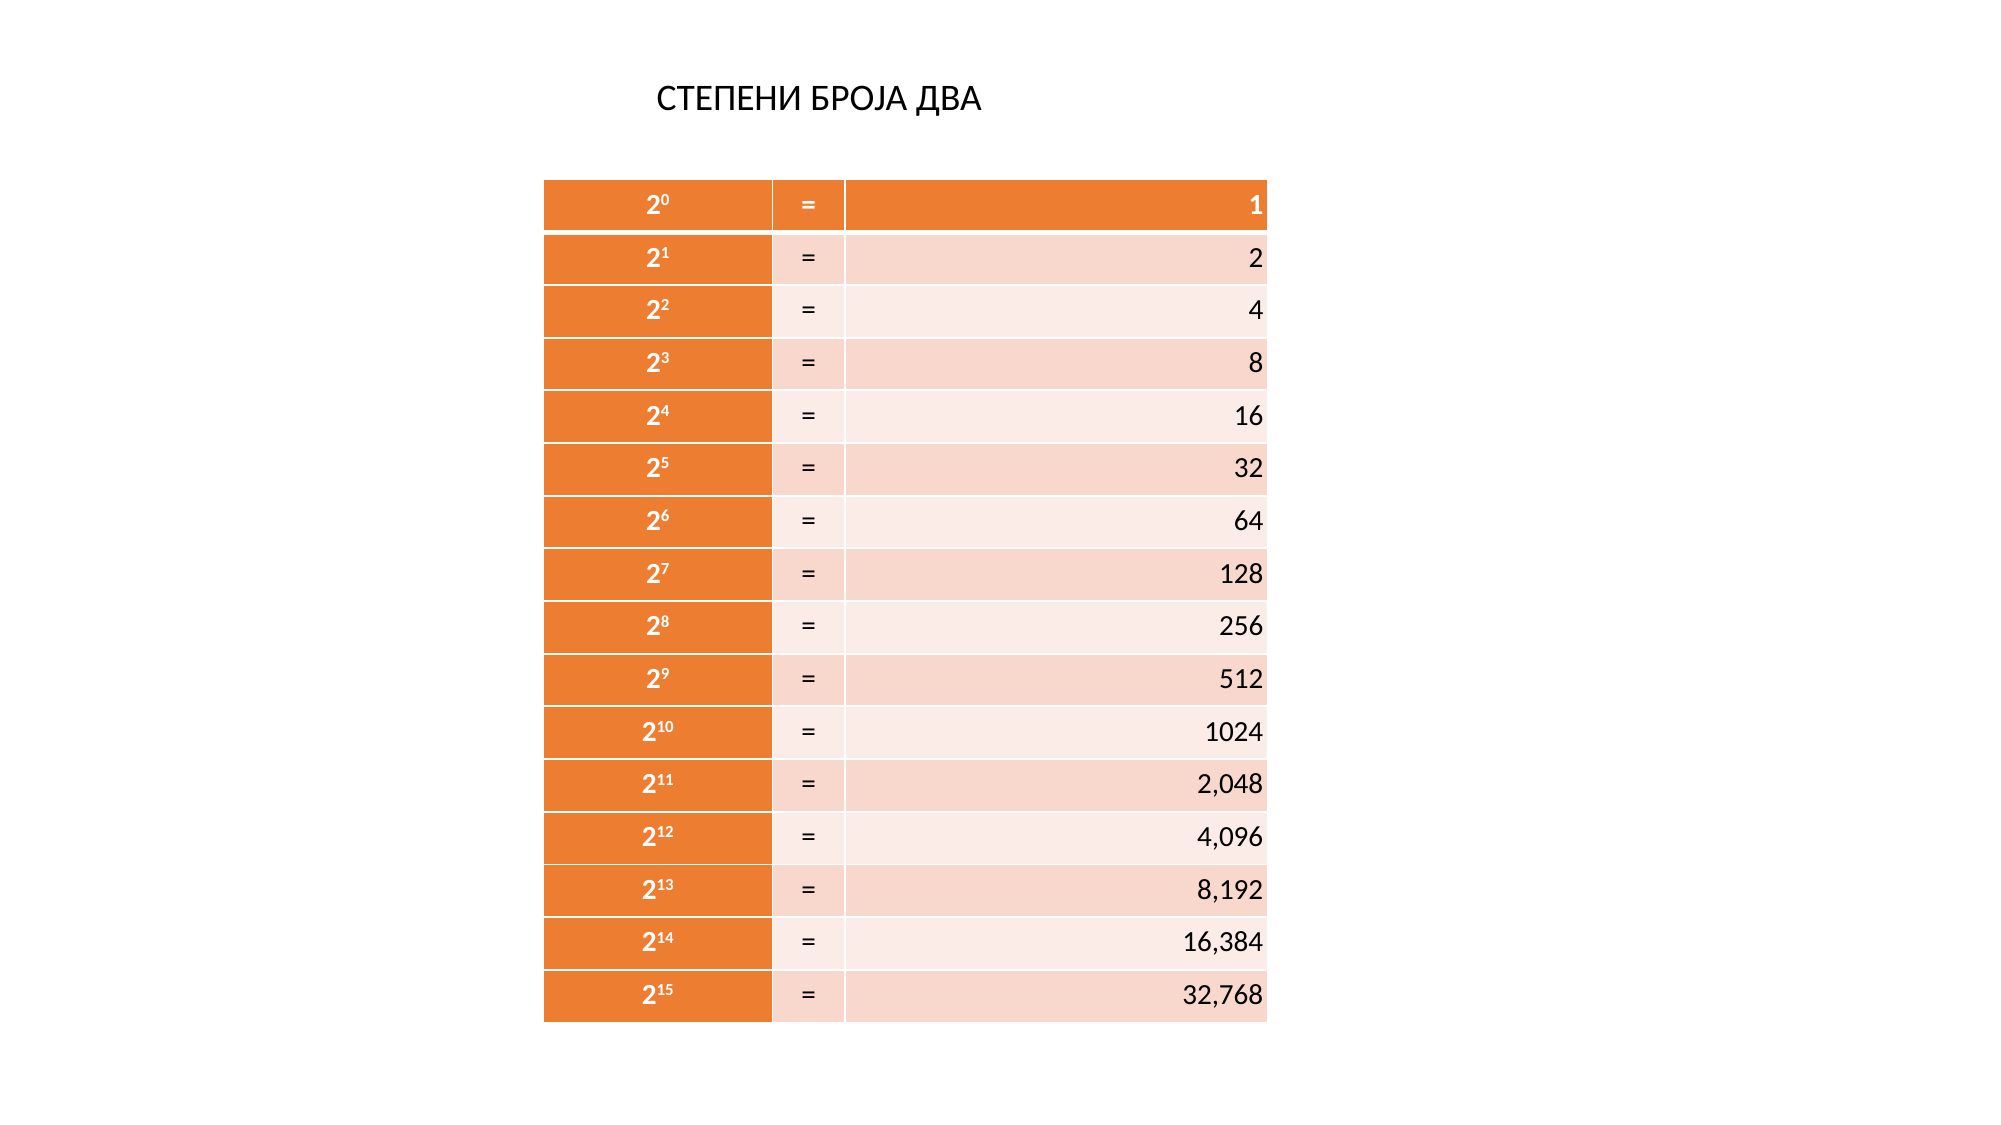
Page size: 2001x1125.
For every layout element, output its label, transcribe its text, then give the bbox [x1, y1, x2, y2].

table_cell 256 [846, 602, 1267, 653]
table_cell 25 [544, 444, 772, 495]
table_cell 21 [544, 235, 772, 284]
table_cell 29 [544, 655, 772, 705]
table_cell 4 [846, 286, 1267, 337]
table_cell 32 [846, 444, 1267, 495]
table_cell 64 [846, 497, 1267, 547]
table_cell = [773, 760, 844, 811]
table_cell = [773, 339, 844, 389]
table_cell 26 [544, 497, 772, 547]
table_cell = [773, 235, 844, 284]
table_cell = [773, 971, 844, 1022]
table_cell = [773, 444, 844, 495]
table_cell 28 [544, 602, 772, 653]
table_cell 22 [544, 286, 772, 337]
table_header = [773, 180, 844, 230]
table_cell 24 [544, 391, 772, 442]
table_cell 16,384 [846, 918, 1267, 969]
table_cell 8 [846, 339, 1267, 389]
table_cell 512 [846, 655, 1267, 705]
table_cell 23 [544, 339, 772, 389]
table_cell 2 [846, 235, 1267, 284]
table_cell 2,048 [846, 760, 1267, 811]
table_cell = [773, 549, 844, 600]
table_header 20 [544, 180, 772, 230]
table_cell = [773, 391, 844, 442]
table_cell 213 [544, 865, 772, 916]
table_cell 212 [544, 813, 772, 864]
table_cell = [773, 655, 844, 705]
table_cell = [773, 918, 844, 969]
table_cell 1024 [846, 707, 1267, 758]
table_cell 211 [544, 760, 772, 811]
table_cell 32,768 [846, 971, 1267, 1022]
table_cell 210 [544, 707, 772, 758]
table_cell = [773, 497, 844, 547]
table_cell = [773, 286, 844, 337]
table_cell = [773, 602, 844, 653]
table_cell 215 [544, 971, 772, 1022]
text_box СТЕПЕНИ БРОЈА ДВА [641, 65, 998, 126]
table_cell = [773, 707, 844, 758]
table_cell = [773, 813, 844, 864]
table_cell 128 [846, 549, 1267, 600]
table_header 1 [846, 180, 1267, 230]
table_cell 8,192 [846, 865, 1267, 916]
table_cell 4,096 [846, 813, 1267, 864]
table_cell = [773, 865, 844, 916]
table_cell 27 [544, 549, 772, 600]
table_cell 214 [544, 918, 772, 969]
table_cell 16 [846, 391, 1267, 442]
